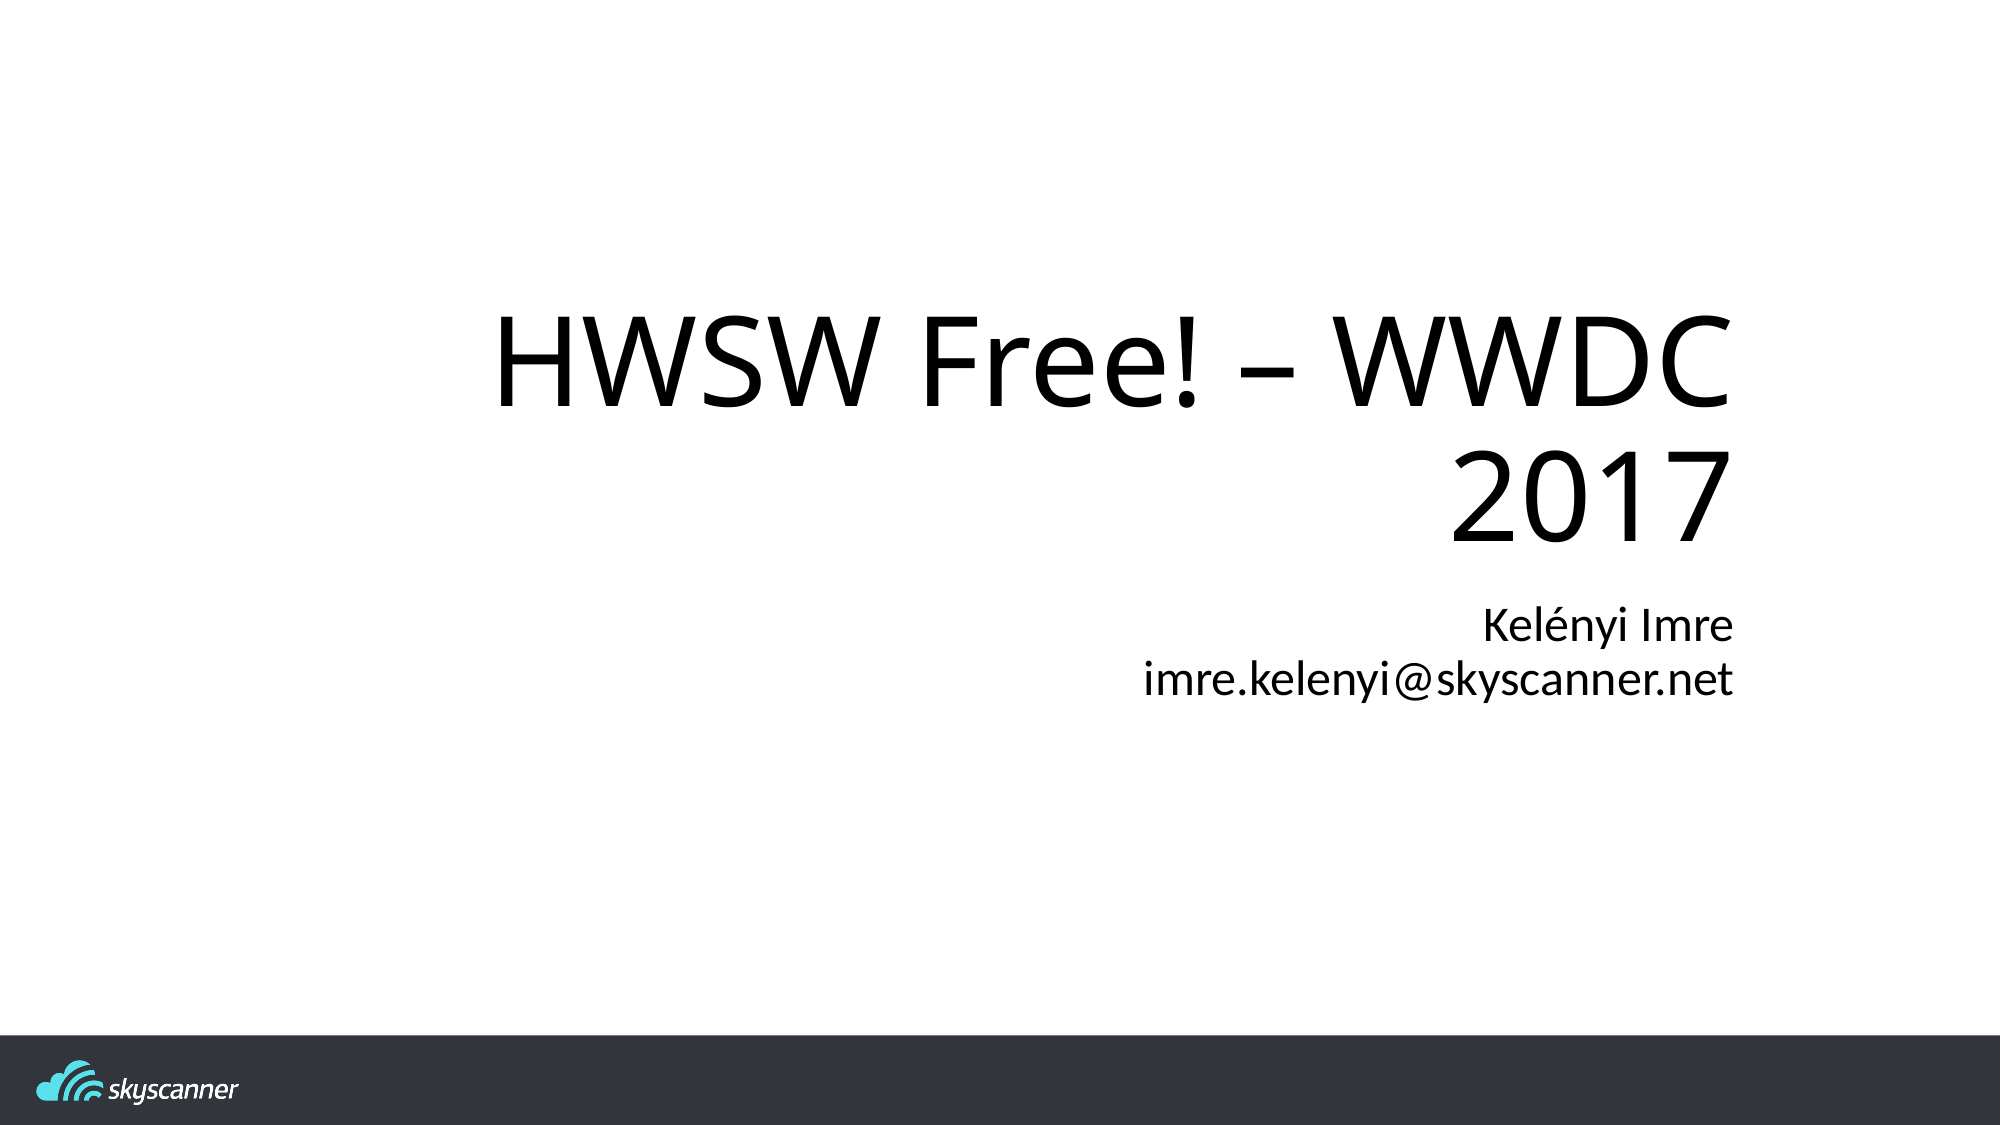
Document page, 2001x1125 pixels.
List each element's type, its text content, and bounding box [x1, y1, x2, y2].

subtitle Kelényi Imre imre.kelenyi@skyscanner.net [249, 590, 1750, 863]
picture [28, 1021, 247, 1125]
title HWSW Free! – WWDC 2017 [249, 184, 1750, 576]
